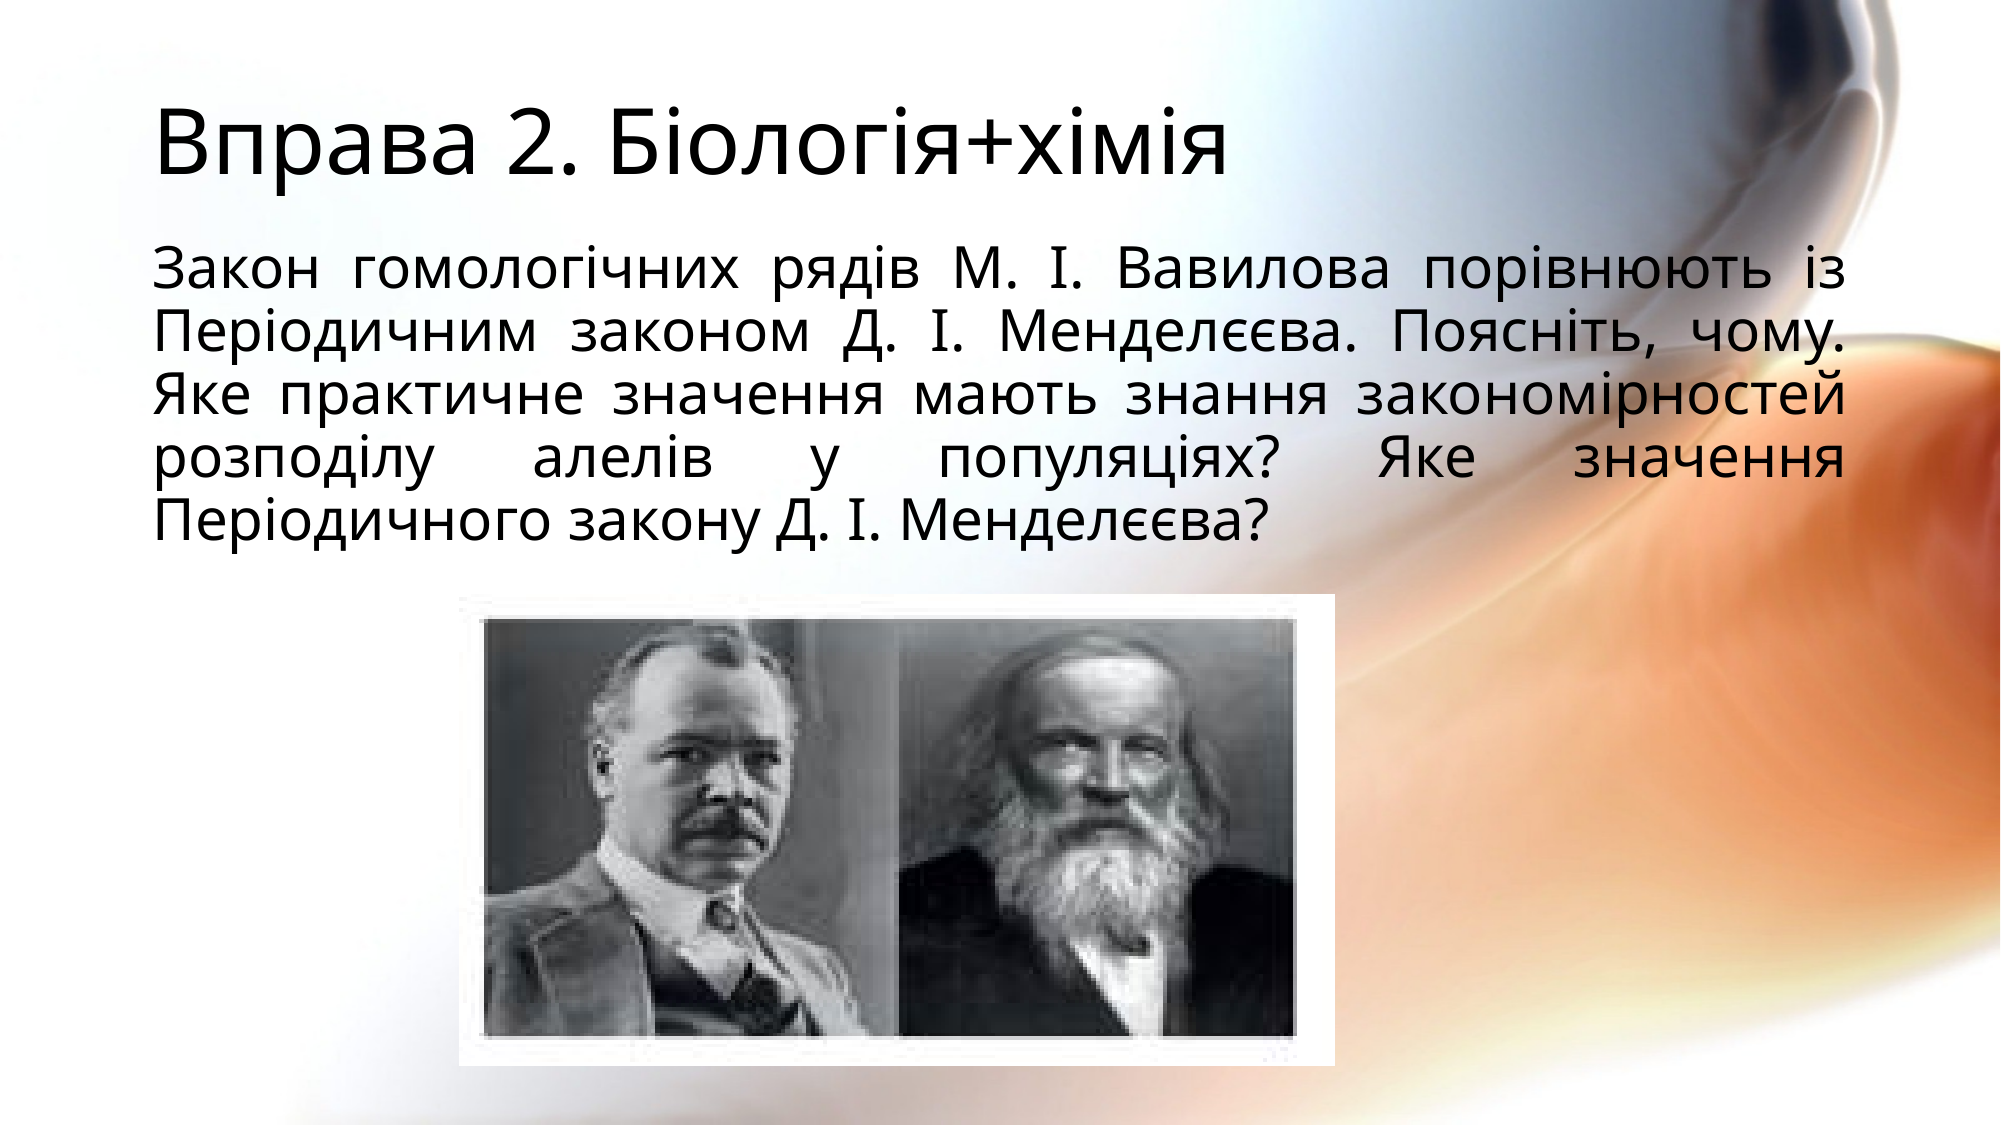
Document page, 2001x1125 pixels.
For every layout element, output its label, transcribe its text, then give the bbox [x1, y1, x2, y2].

title Вправа 2. Біологія+хімія [137, 59, 1863, 216]
list Закон гомологічних рядів М. І. Вавилова порівнюють із Періодичним законом Д. І. Менделєєва. Поясніть, чому. Яке практичне значення мають знання закономірностей розподілу алелів у популяціях? Яке значення Періодичного закону Д. І. Менделєєва? [137, 231, 1863, 1014]
picture [0, 0, 2001, 1125]
